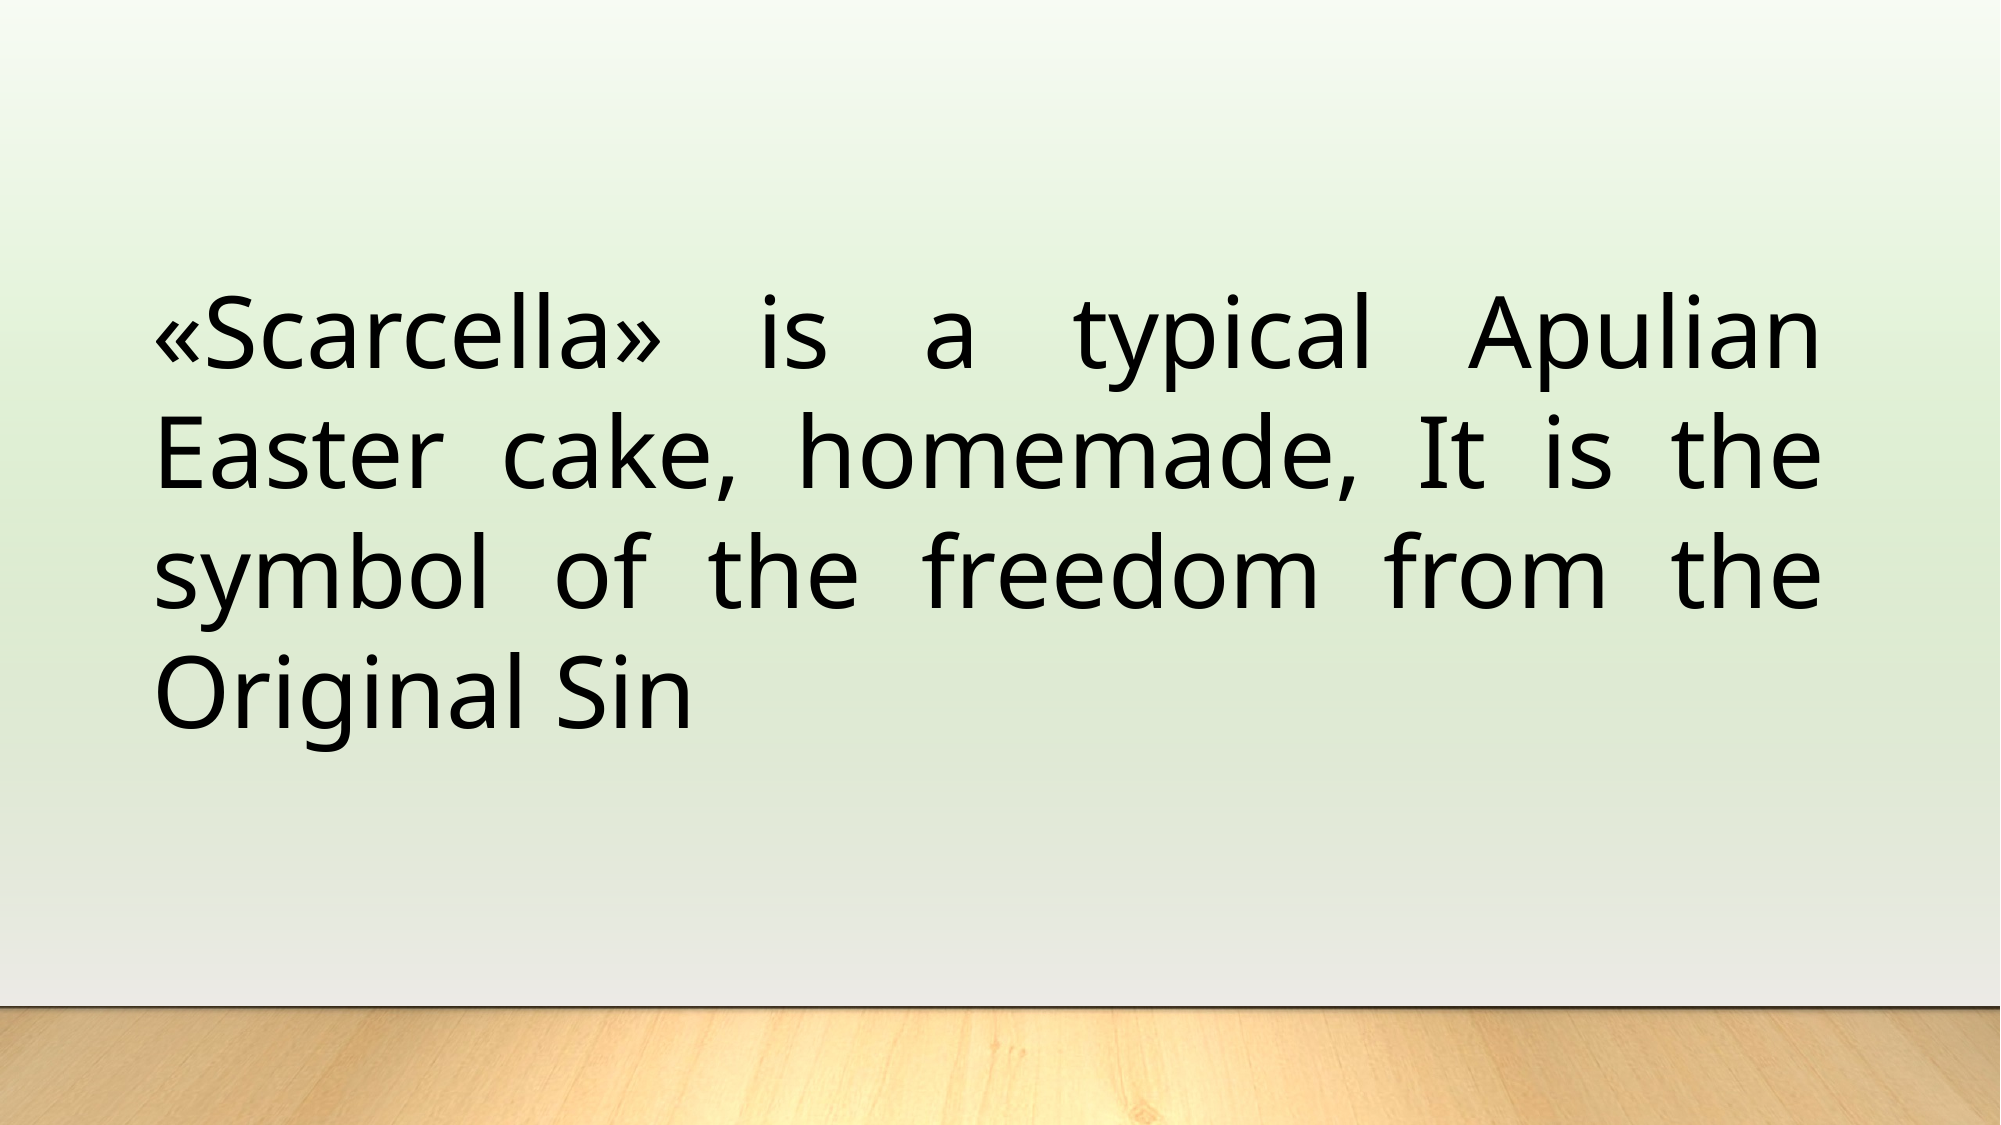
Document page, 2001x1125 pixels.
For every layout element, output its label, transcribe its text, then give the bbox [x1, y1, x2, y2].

text_box «Scarcella» is a typical Apulian Easter cake, homemade, It is the symbol of the freedom from the Original Sin [138, 141, 1842, 756]
picture [0, 1006, 2000, 1125]
